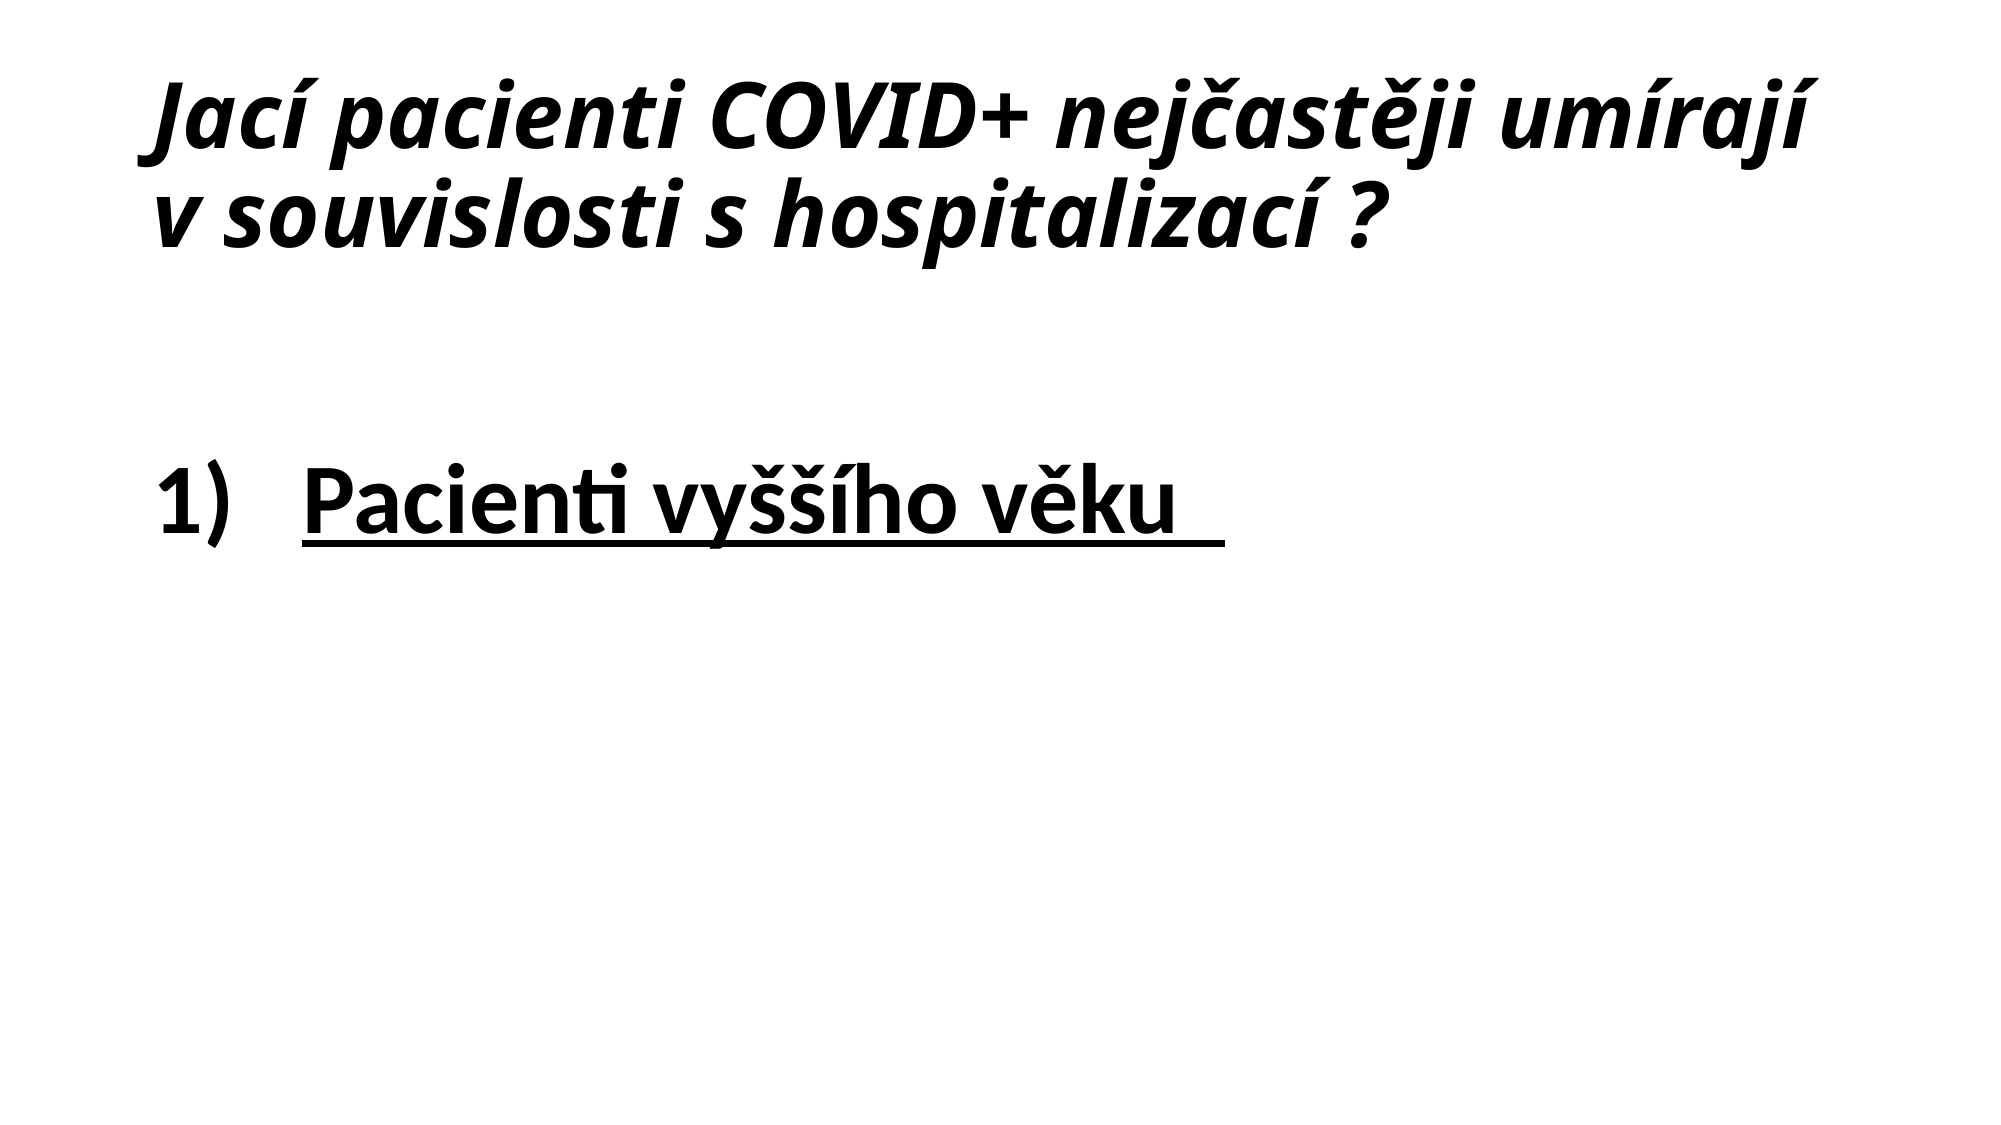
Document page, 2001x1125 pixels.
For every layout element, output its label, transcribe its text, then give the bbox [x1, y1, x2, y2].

list Pacienti vyššího věku [137, 299, 1863, 1125]
title Jací pacienti COVID+ nejčastěji umírají v souvislosti s hospitalizací ? [137, 59, 1863, 278]
